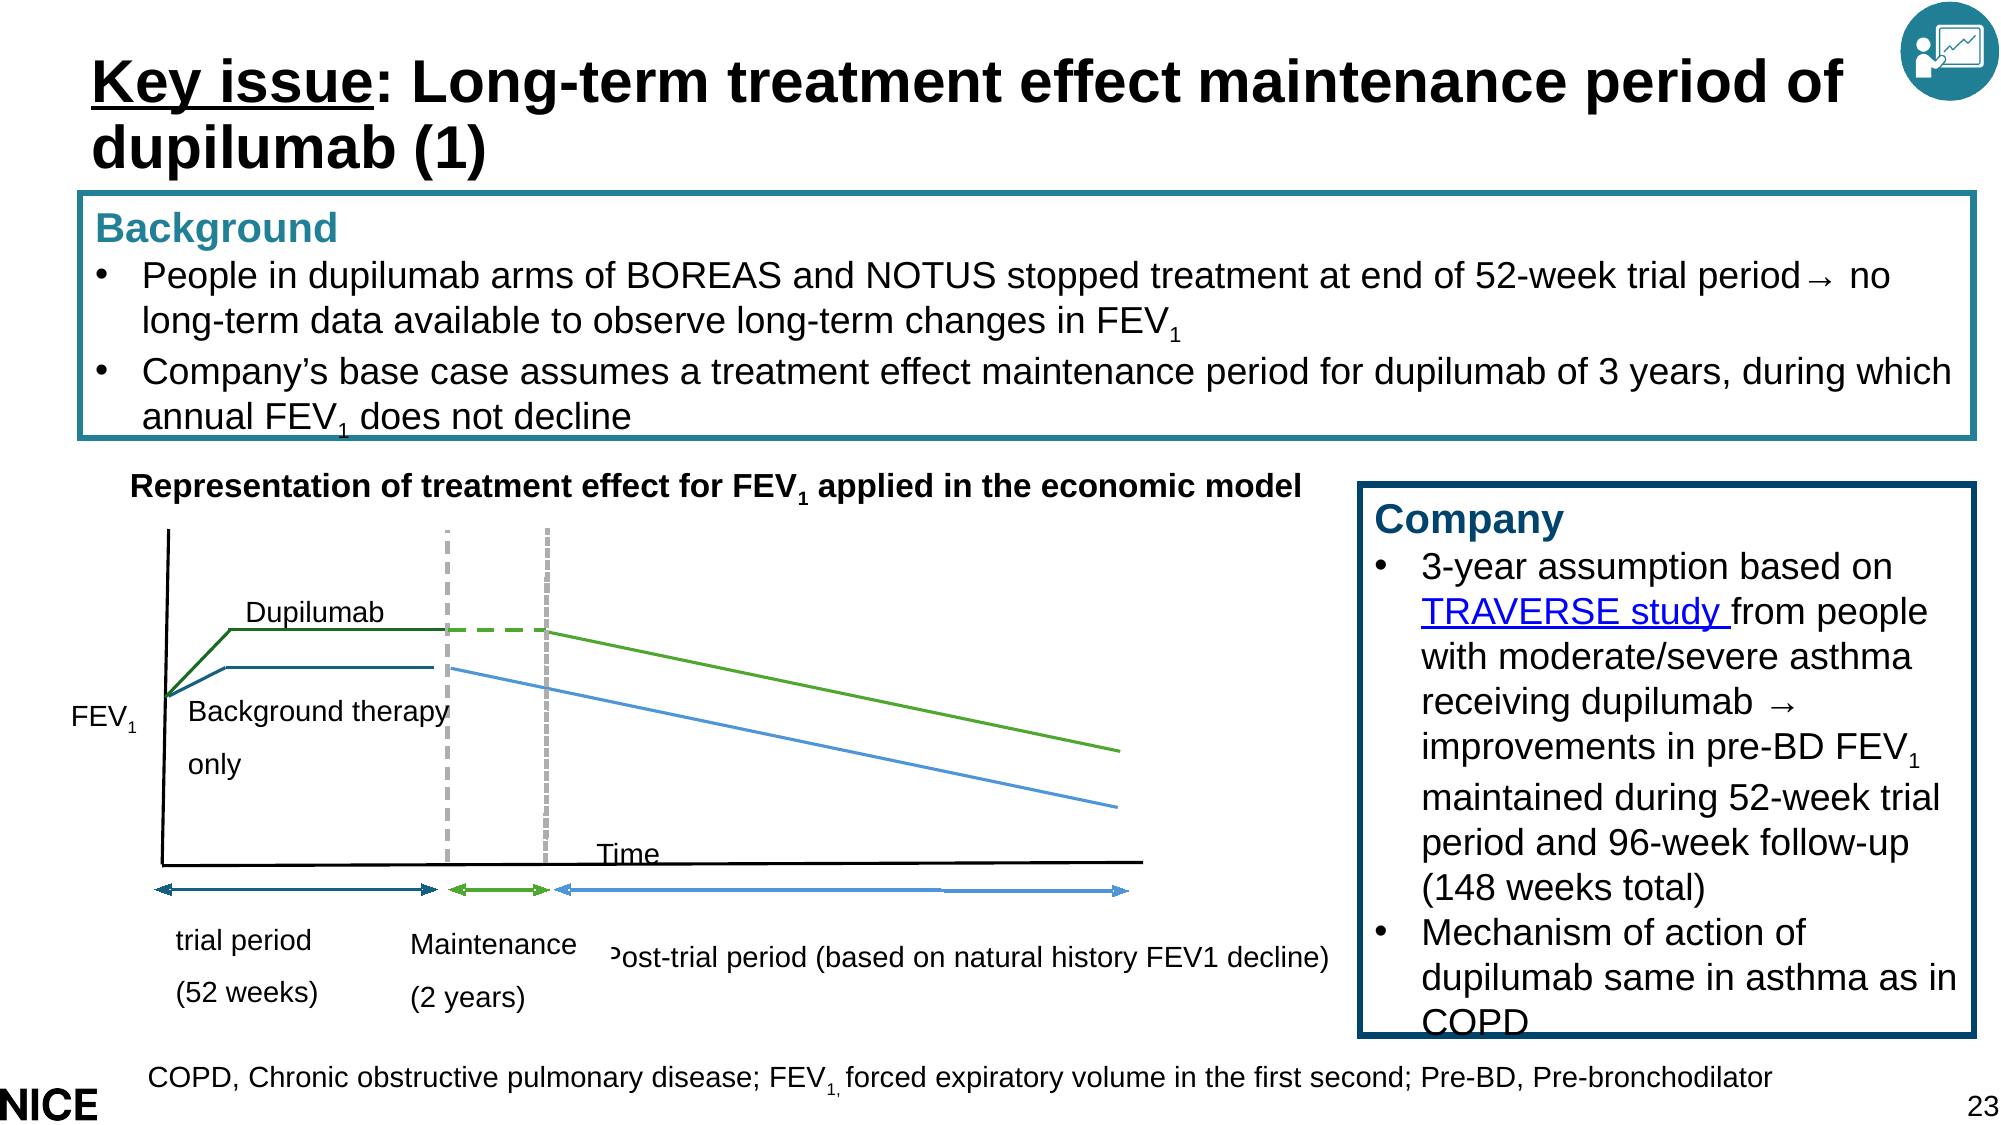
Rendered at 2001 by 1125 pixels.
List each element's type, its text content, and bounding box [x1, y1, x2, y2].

text_box COPD, Chronic obstructive pulmonary disease; FEV1, forced expiratory volume in the first second; Pre-BD, Pre-bronchodilator [132, 1051, 1941, 1125]
title Key issue: Long-term treatment effect maintenance period of dupilumab (1) [76, 43, 1970, 141]
text_box Company 3-year assumption based on TRAVERSE study from people with moderate/severe asthma receiving dupilumab → improvements in pre-BD FEV1 maintained during 52-week trial period and 96-week follow-up (148 weeks total) Mechanism of action of dupilumab same in asthma as in COPD [1359, 483, 1975, 1037]
picture [0, 1088, 97, 1121]
text_box Representation of treatment effect for FEV1 applied in the economic model [115, 456, 1388, 500]
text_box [26, 500, 1641, 1011]
text_box Background People in dupilumab arms of BOREAS and NOTUS stopped treatment at end of 52-week trial period→ no long-term data available to observe long-term changes in FEV1 Company’s base case assumes a treatment effect maintenance period for dupilumab of 3 years, during which annual FEV1 does not decline [79, 192, 1974, 439]
picture [1899, 1, 1999, 101]
